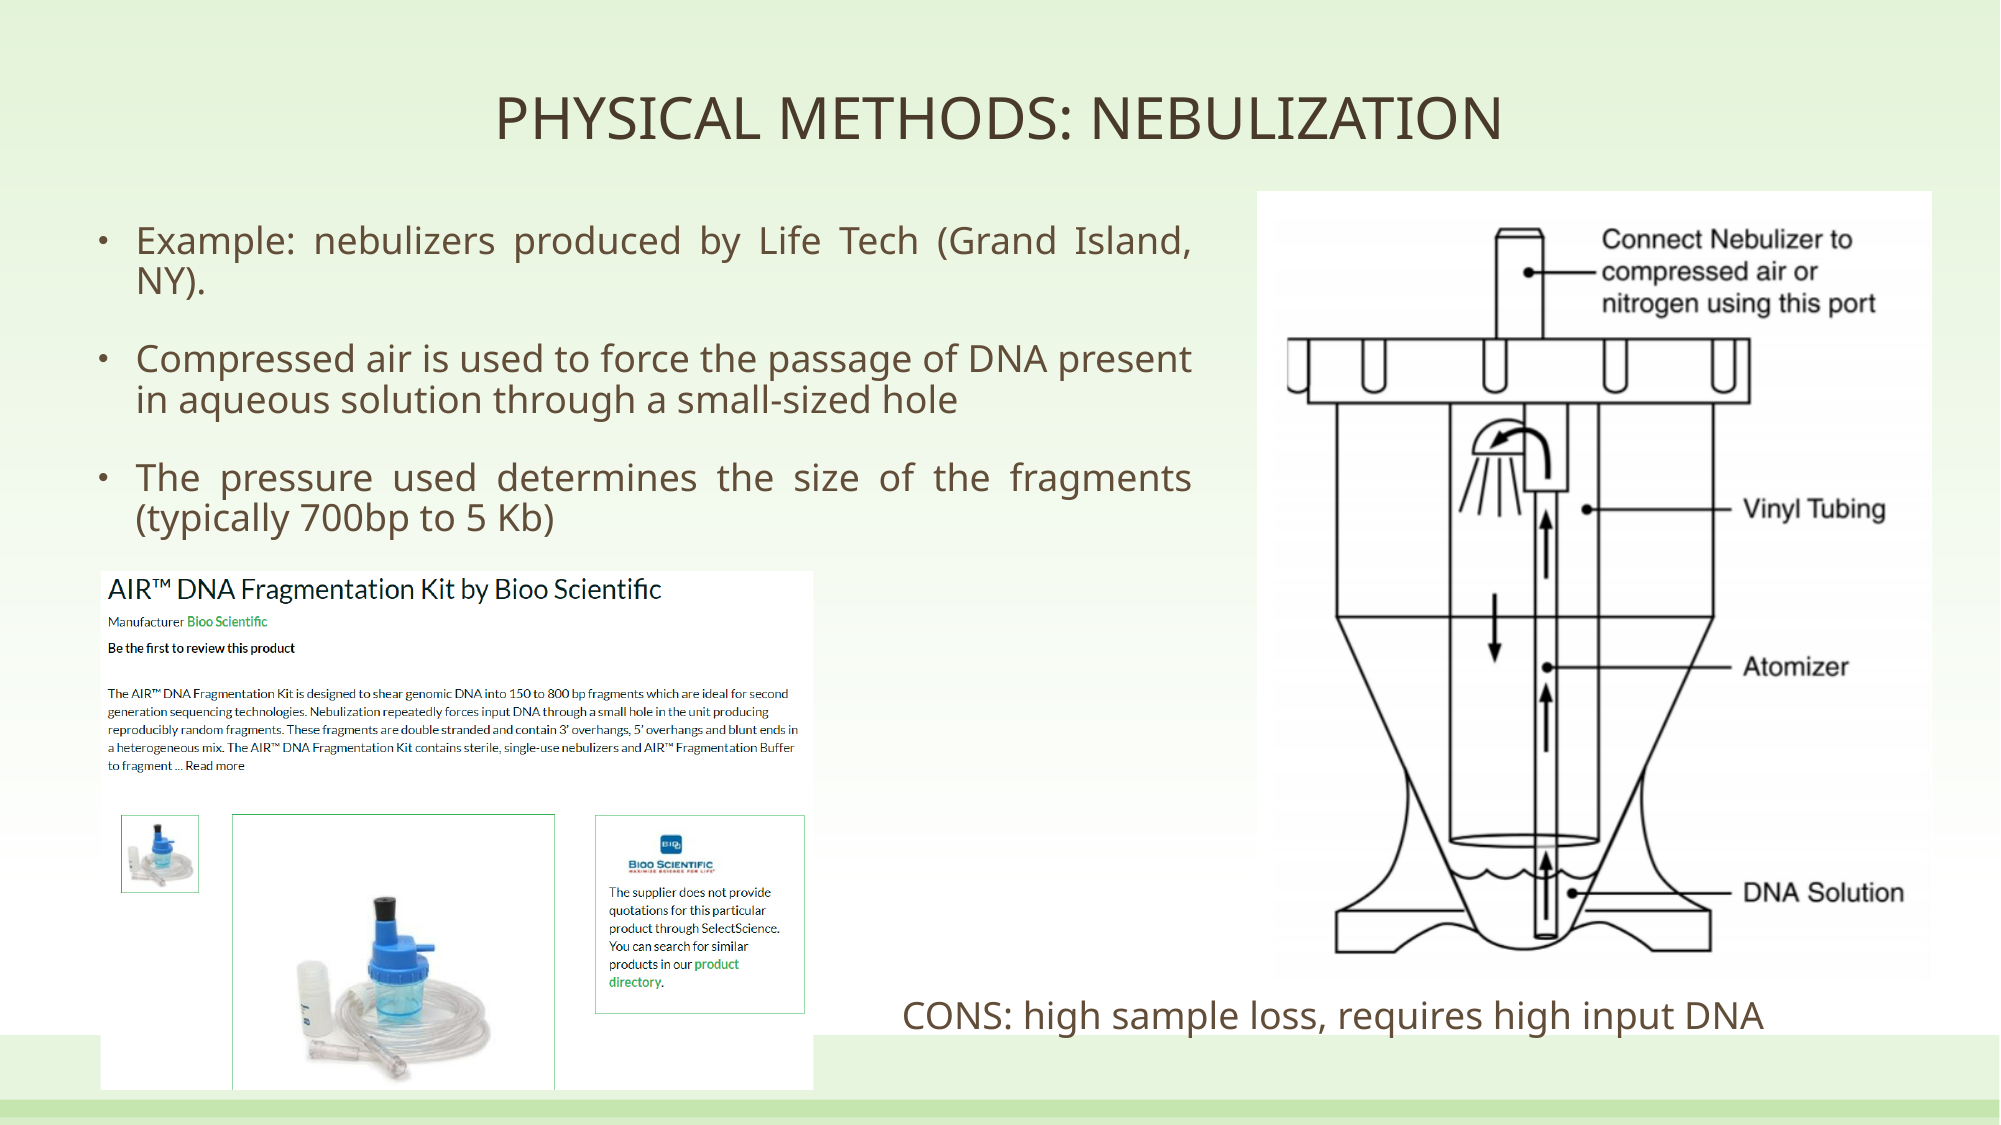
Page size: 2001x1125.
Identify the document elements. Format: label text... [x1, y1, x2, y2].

list Example: nebulizers produced by Life Tech (Grand Island, NY). Compressed air is used to force the passage of DNA present in aqueous solution through a small-sized hole The pressure used determines the size of the fragments (typically 700bp to 5 Kb) [75, 214, 1209, 929]
text_box CONS: high sample loss, requires high input DNA [887, 985, 1913, 1045]
picture [100, 571, 814, 1090]
title PHYSICAL METHODS: NEBULIZATION [219, 71, 1780, 160]
picture [1257, 191, 1932, 986]
